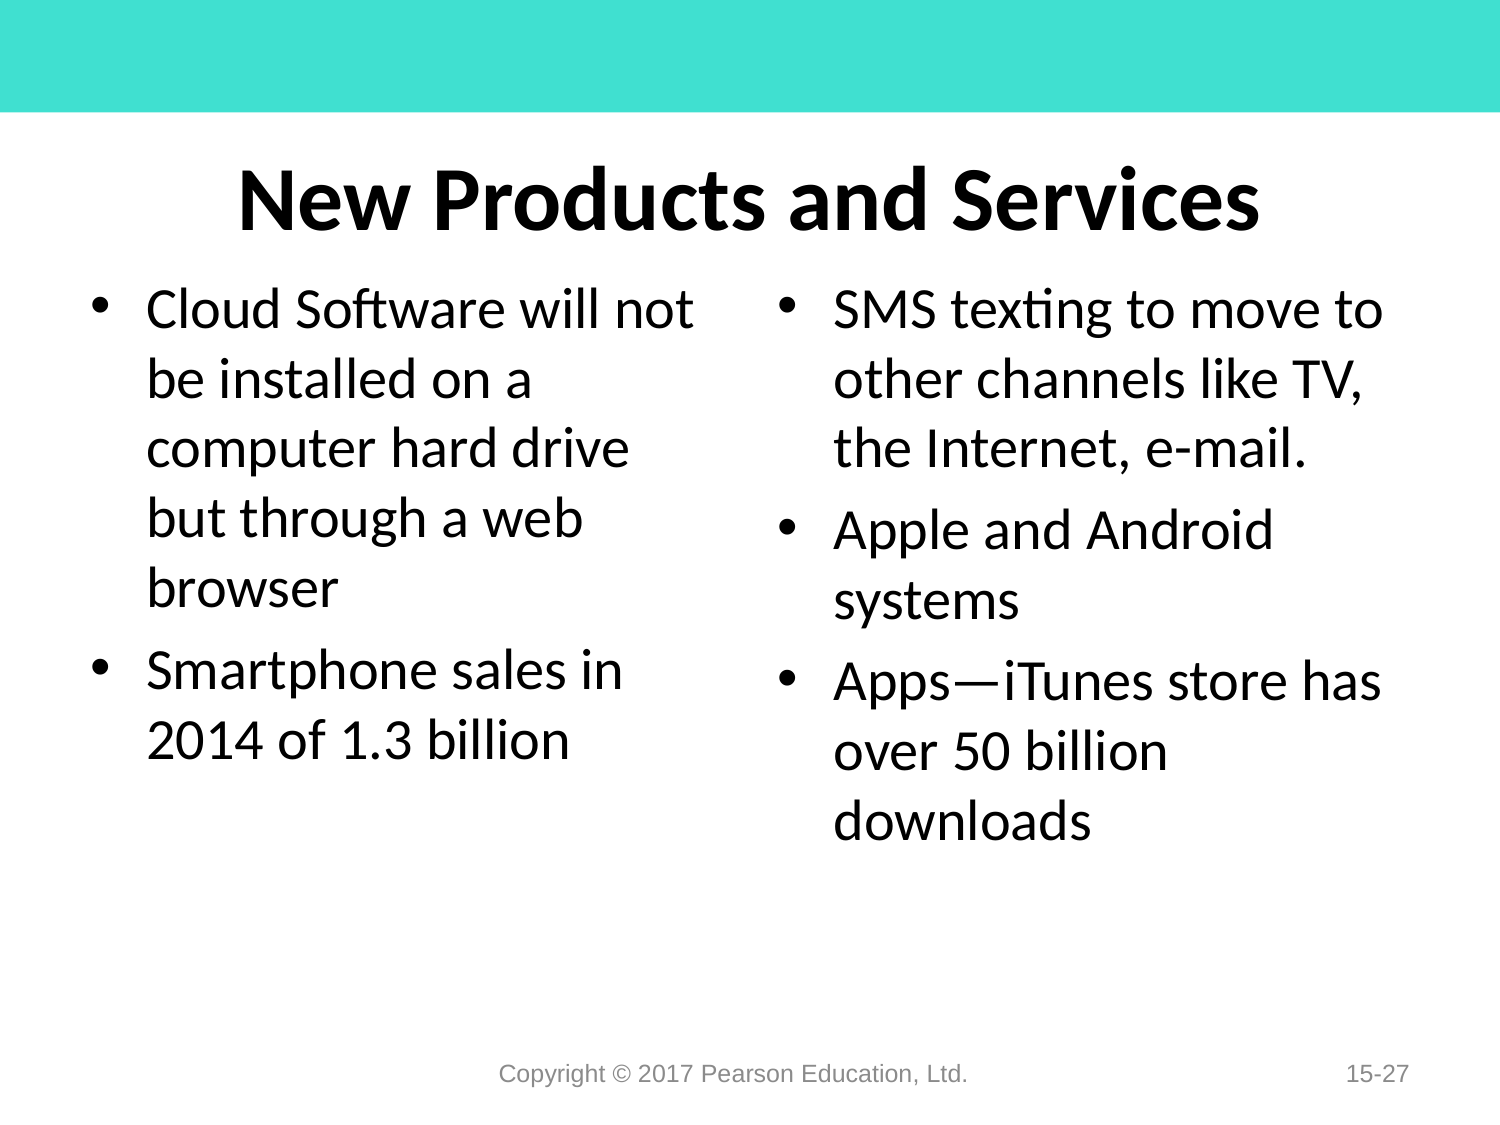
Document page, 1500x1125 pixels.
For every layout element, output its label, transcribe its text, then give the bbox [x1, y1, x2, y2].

list SMS texting to move to other channels like TV, the Internet, e-mail. Apple and Android systems Apps—iTunes store has over 50 billion downloads [762, 262, 1425, 1005]
footer Copyright © 2017 Pearson Education, Ltd. [483, 1042, 988, 1103]
title New Products and Services [75, 99, 1425, 288]
list Cloud Software will not be installed on a computer hard drive but through a web browser Smartphone sales in 2014 of 1.3 billion [75, 262, 738, 1005]
slide_number 15-27 [1074, 1042, 1425, 1103]
